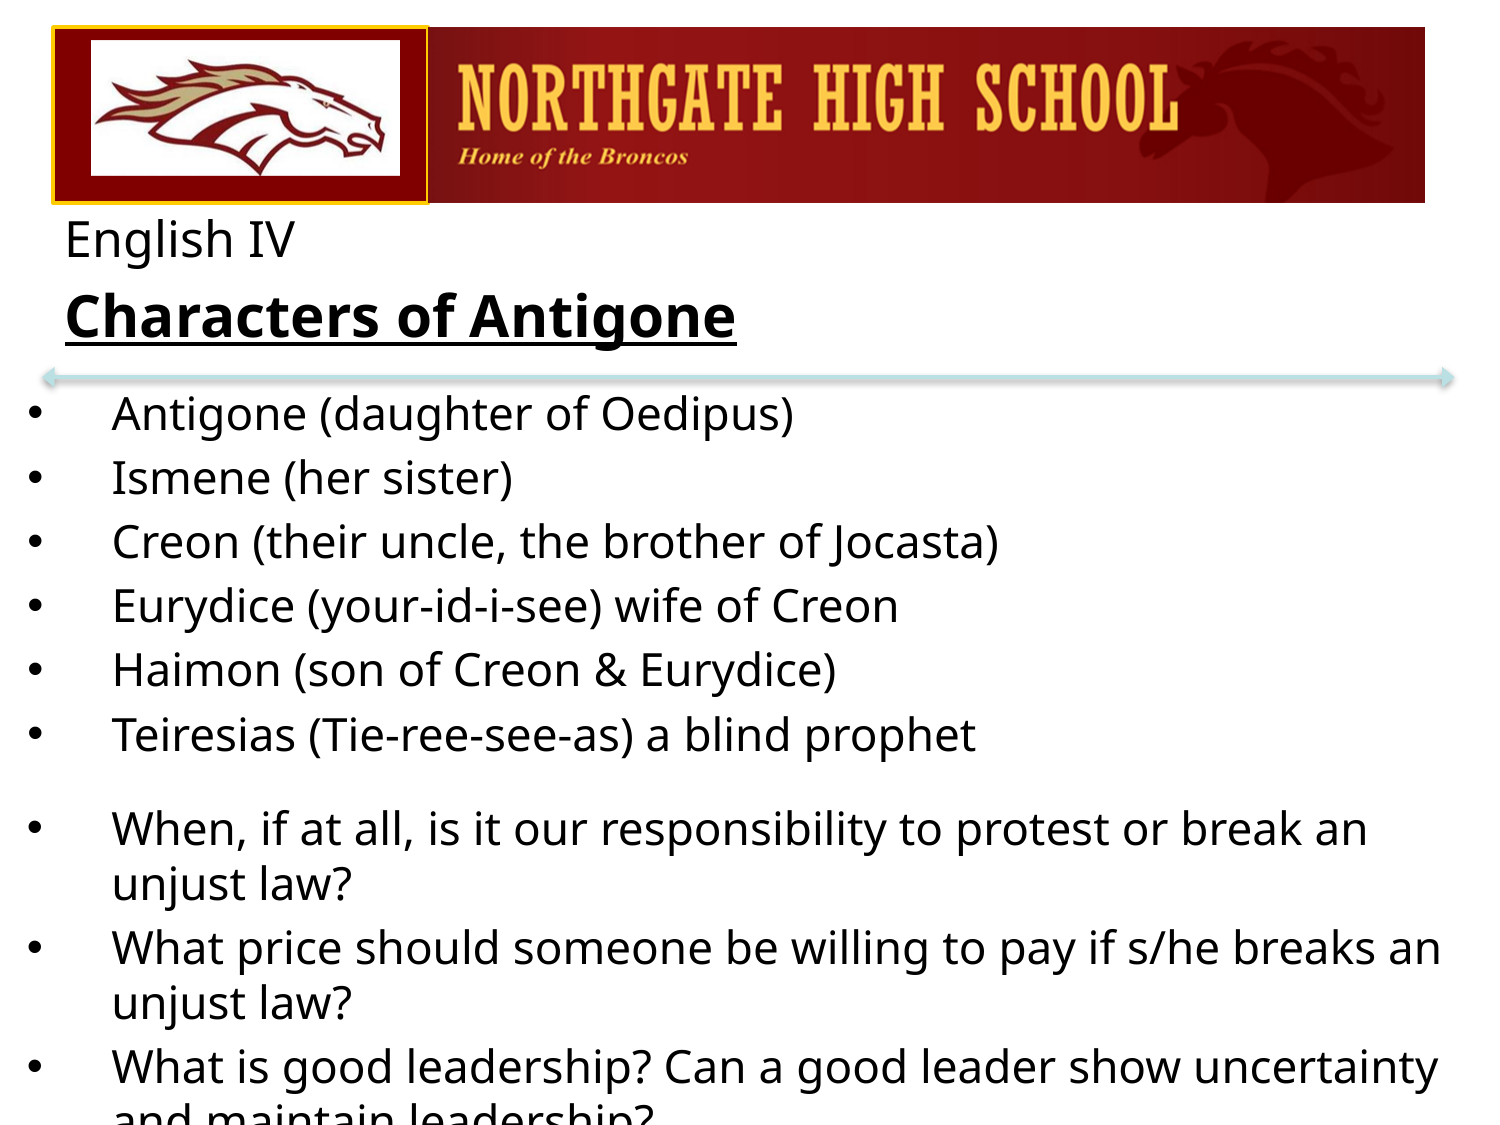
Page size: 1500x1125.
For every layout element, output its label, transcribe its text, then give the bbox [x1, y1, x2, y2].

picture [50, 24, 1426, 199]
text_box English IV Characters of Antigone [50, 199, 1500, 388]
text_box When, if at all, is it our responsibility to protest or break an unjust law? What price should someone be willing to pay if s/he breaks an unjust law? What is good leadership? Can a good leader show uncertainty and maintain leadership? How much power do we have over our fates? [12, 792, 1463, 1125]
text_box Antigone (daughter of Oedipus) Ismene (her sister) Creon (their uncle, the brother of Jocasta) Eurydice (your-id-i-see) wife of Creon Haimon (son of Creon & Eurydice) Teiresias (Tie-ree-see-as) a blind prophet [12, 377, 1463, 791]
